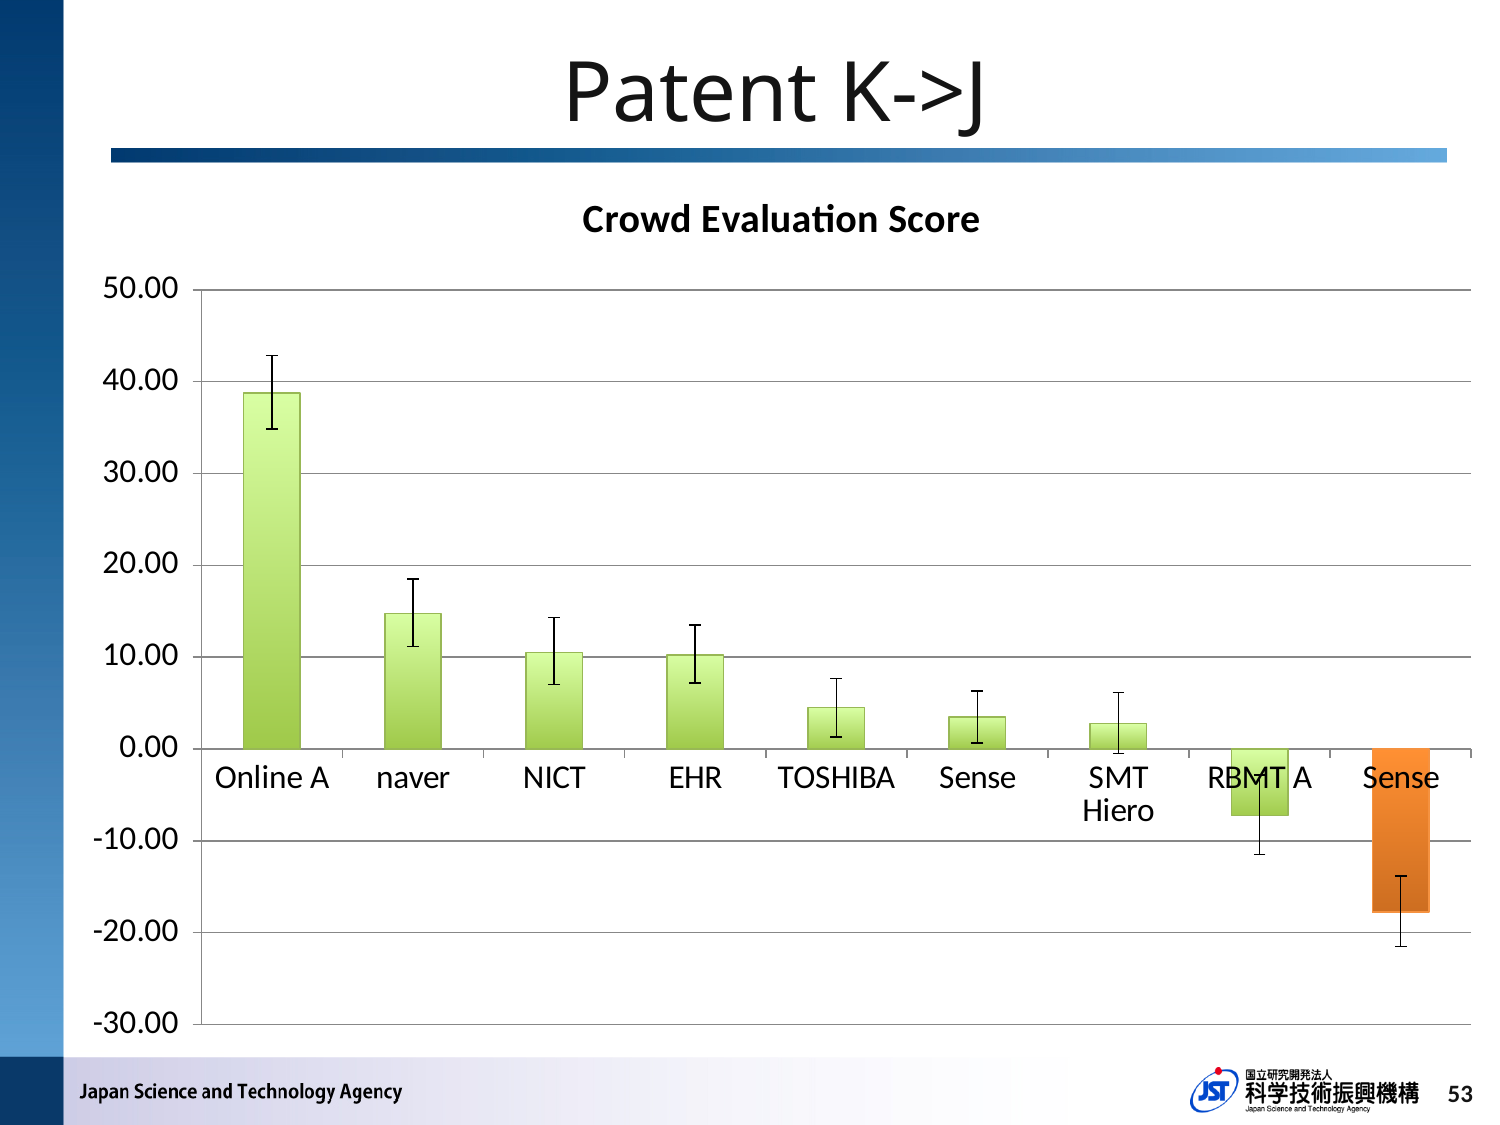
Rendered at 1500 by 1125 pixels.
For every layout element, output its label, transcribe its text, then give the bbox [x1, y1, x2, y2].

picture [0, 0, 1500, 1125]
chart [63, 163, 1500, 1060]
title Patent K->J [127, 40, 1424, 135]
slide_number 53 [1421, 1067, 1489, 1123]
